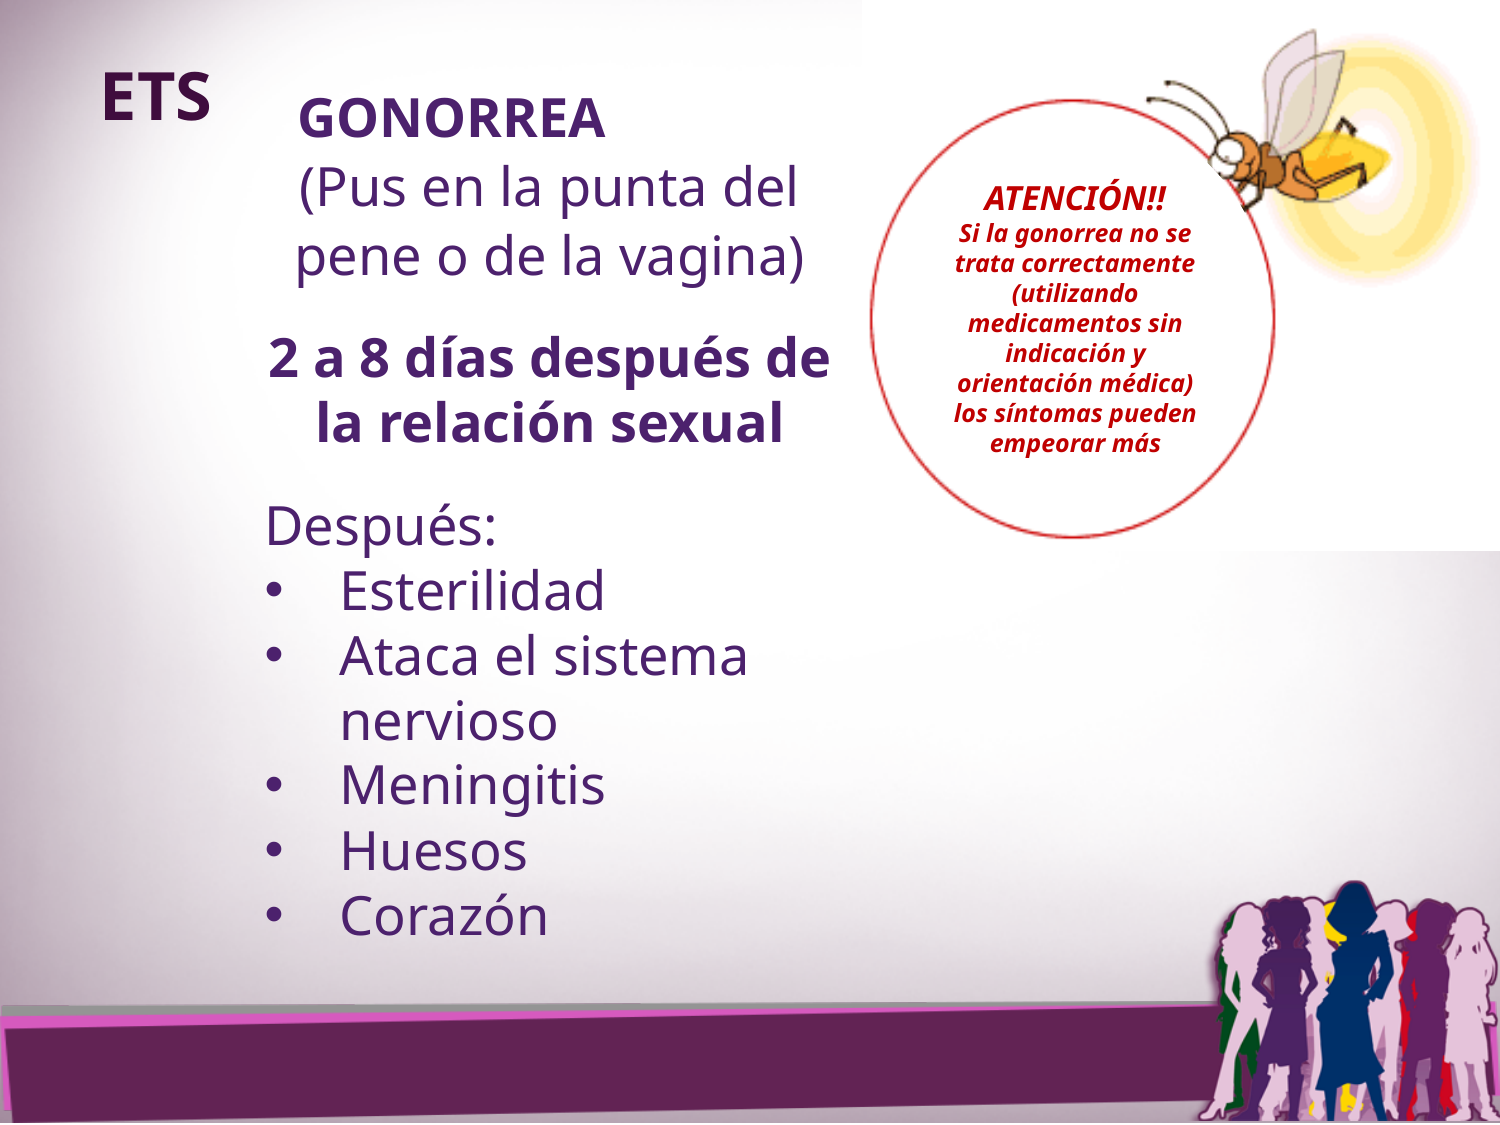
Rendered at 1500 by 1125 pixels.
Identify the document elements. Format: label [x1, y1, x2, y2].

text_box [862, 0, 1500, 551]
text_box [0, 0, 1500, 1123]
